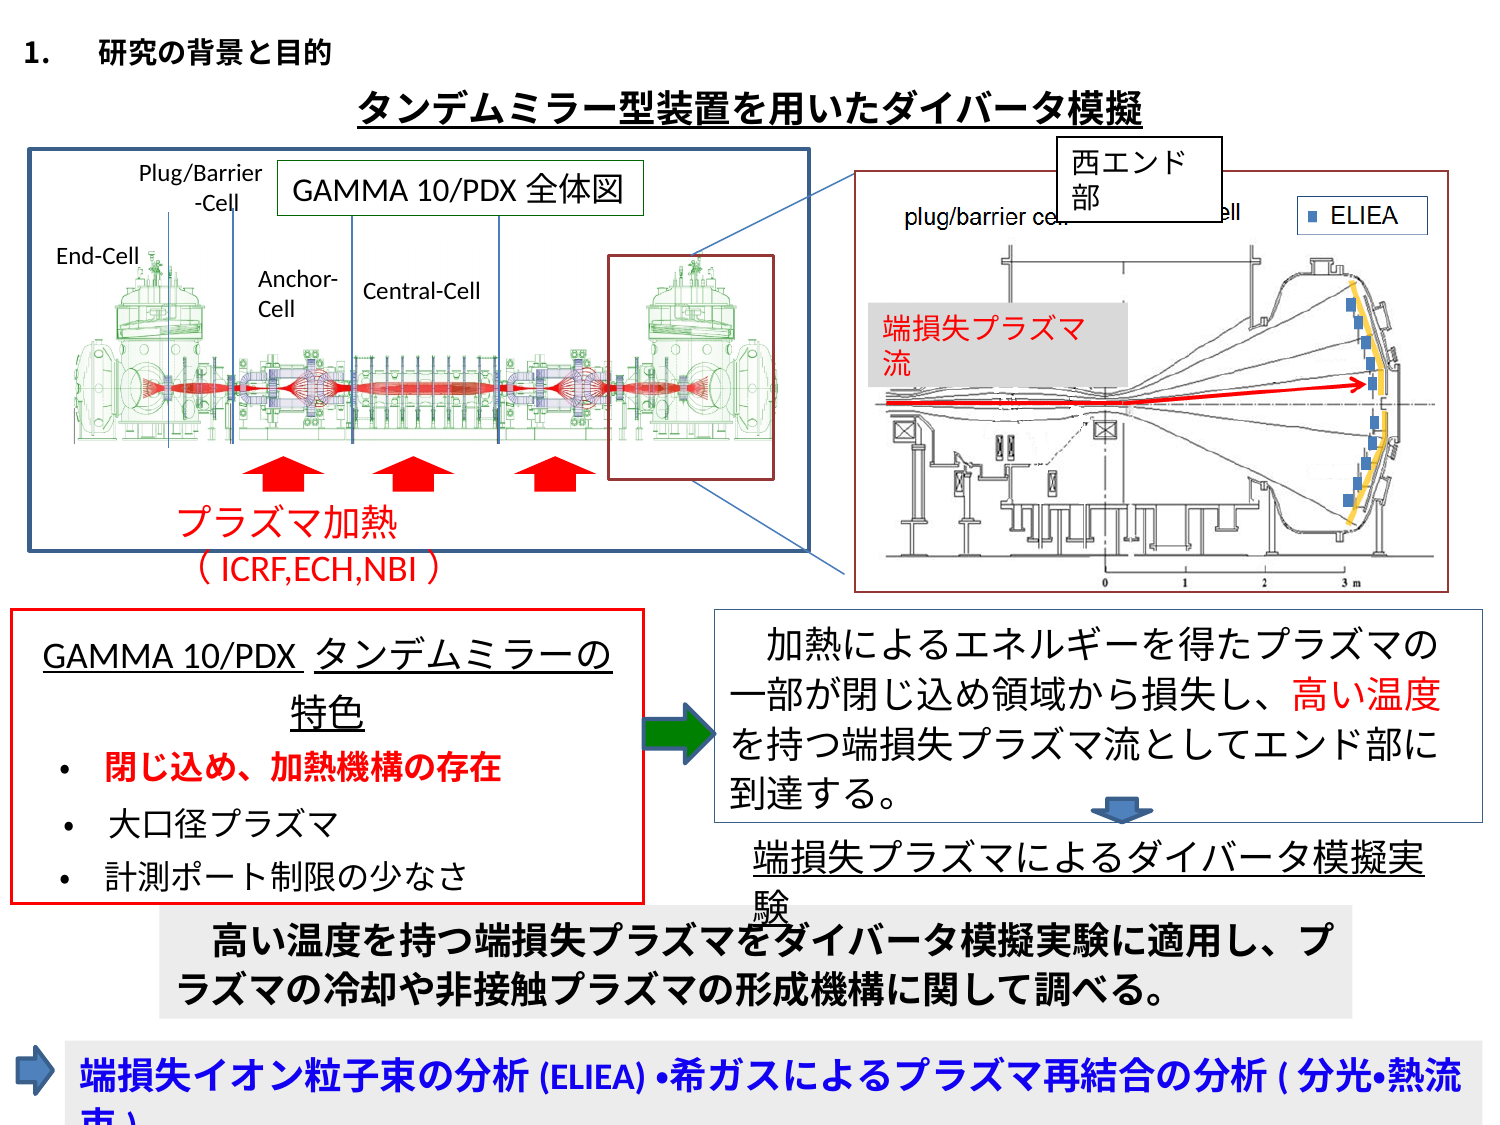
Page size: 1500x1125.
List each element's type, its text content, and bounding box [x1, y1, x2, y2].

text_box Plug/Barrier -Cell [123, 148, 290, 224]
text_box [15, 1044, 55, 1096]
picture [169, 243, 232, 445]
text_box [240, 454, 327, 494]
text_box 端損失プラズマによるダイバータ模擬実験 [738, 822, 1447, 936]
text_box [641, 702, 714, 766]
picture [64, 243, 168, 445]
text_box [27, 147, 811, 553]
text_box [606, 453, 776, 482]
picture [234, 243, 351, 445]
text_box 研究の背景と目的 [9, 9, 364, 77]
text_box プラズマ加熱（ICRF,ECH,NBI） [159, 491, 703, 597]
text_box [511, 454, 599, 494]
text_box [690, 172, 850, 256]
text_box 高い温度を持つ端損失プラズマをダイバータ模擬実験に適用し、プラズマの冷却や非接触プラズマの形成機構に関して調べる。 [159, 905, 1353, 1019]
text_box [690, 479, 845, 575]
text_box 加熱によるエネルギーを得たプラズマの一部が閉じ込め領域から損失し、高い温度を持つ端損失プラズマ流としてエンド部に到達する。 [714, 609, 1483, 823]
text_box [1090, 796, 1154, 822]
text_box 端損失イオン粒子束の分析(ELIEA)・希ガスによるプラズマ再結合の分析(分光・熱流束) [64, 1040, 1483, 1125]
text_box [856, 136, 1448, 592]
text_box GAMMA 10/PDX全体図 [277, 160, 644, 216]
picture [353, 243, 498, 445]
text_box GAMMA 10/PDX タンデムミラーの特色 ・ 閉じ込め、加熱機構の存在 ・ 大口径プラズマ ・ 計測ポート制限の少なさ [11, 609, 644, 904]
picture [500, 243, 798, 445]
text_box End-Cell [41, 231, 160, 277]
text_box [369, 454, 457, 491]
text_box タンデムミラー型装置を用いたダイバータ模擬 [277, 78, 1223, 138]
